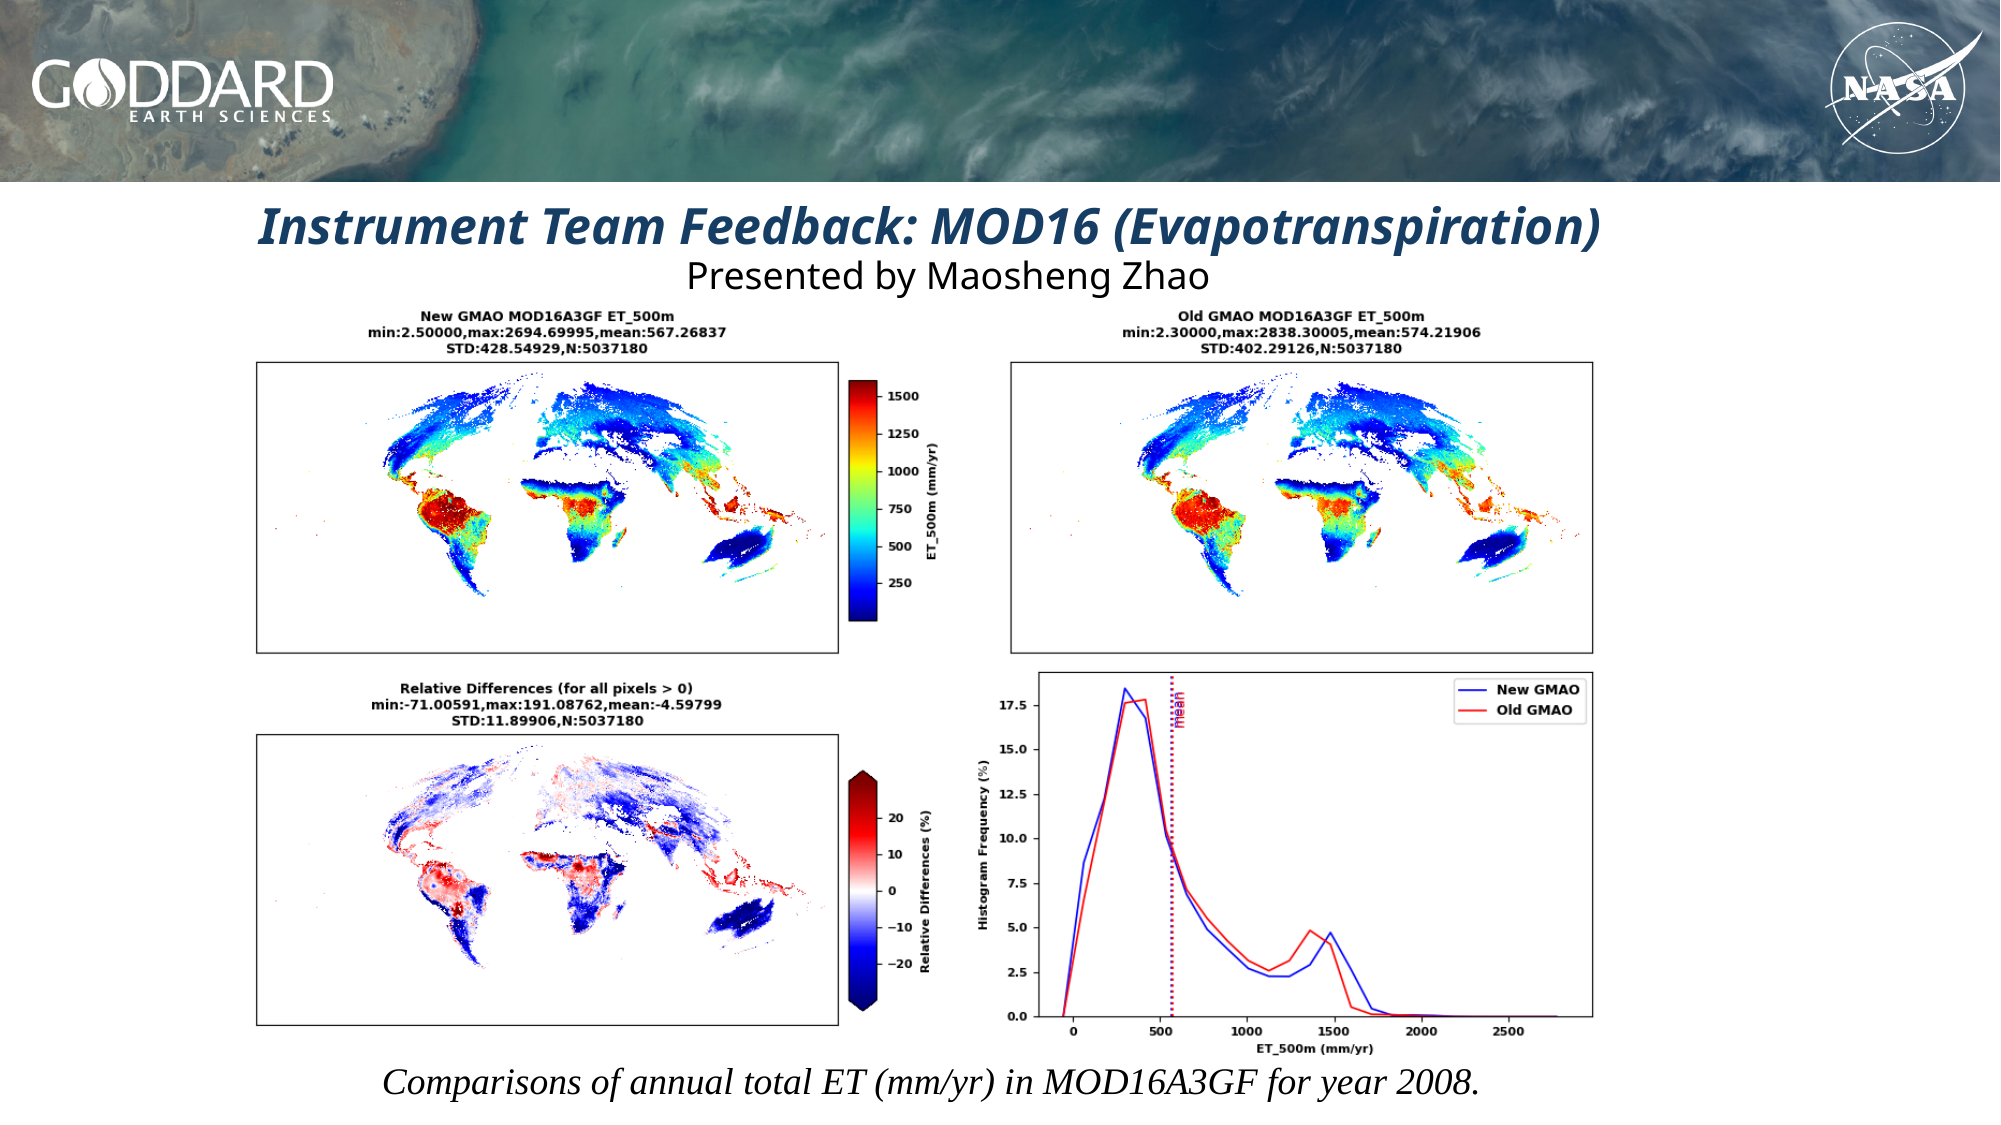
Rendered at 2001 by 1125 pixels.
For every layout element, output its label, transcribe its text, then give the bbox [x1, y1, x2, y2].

picture [0, 0, 2000, 242]
text_box Comparisons of annual total ET (mm/yr) in MOD16A3GF for year 2008. [367, 1049, 1652, 1110]
text_box Instrument Team Feedback: MOD16 (Evapotranspiration) [244, 186, 1617, 262]
text_box Presented by Maosheng Zhao [671, 244, 1226, 304]
picture [223, 304, 1619, 1056]
